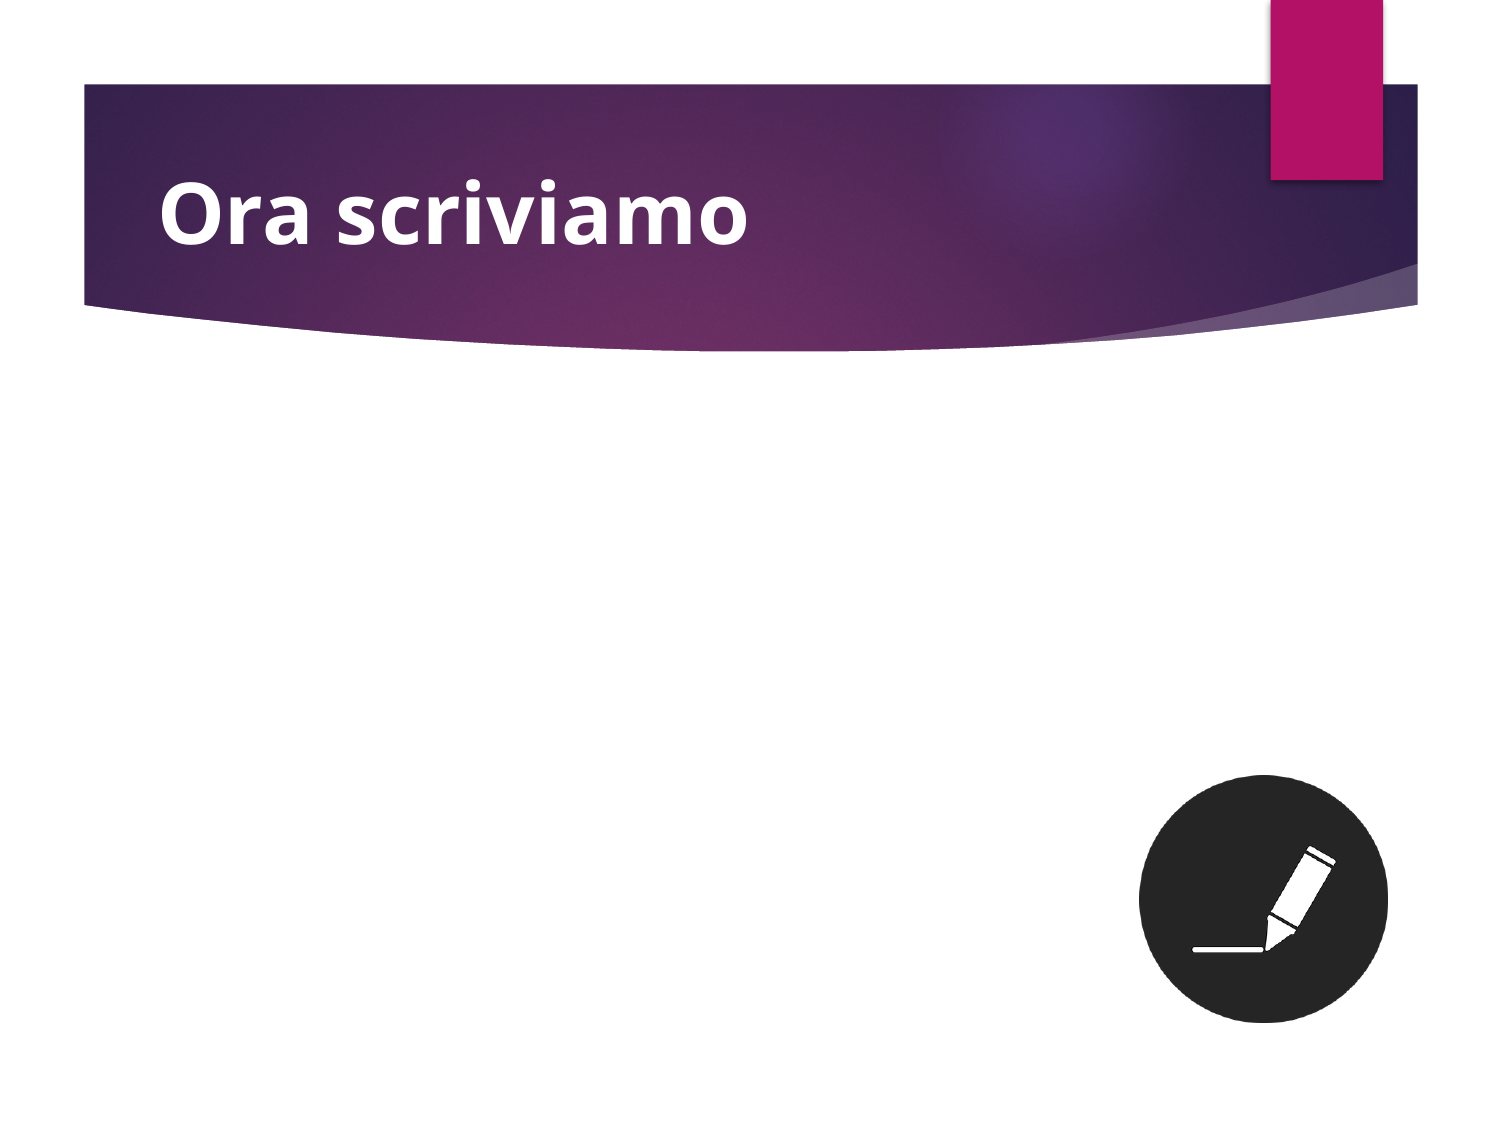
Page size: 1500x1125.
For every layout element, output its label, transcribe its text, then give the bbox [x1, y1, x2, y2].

title Ora scriviamo [142, 152, 1183, 269]
picture [1139, 774, 1388, 1024]
picture [85, 85, 1417, 351]
